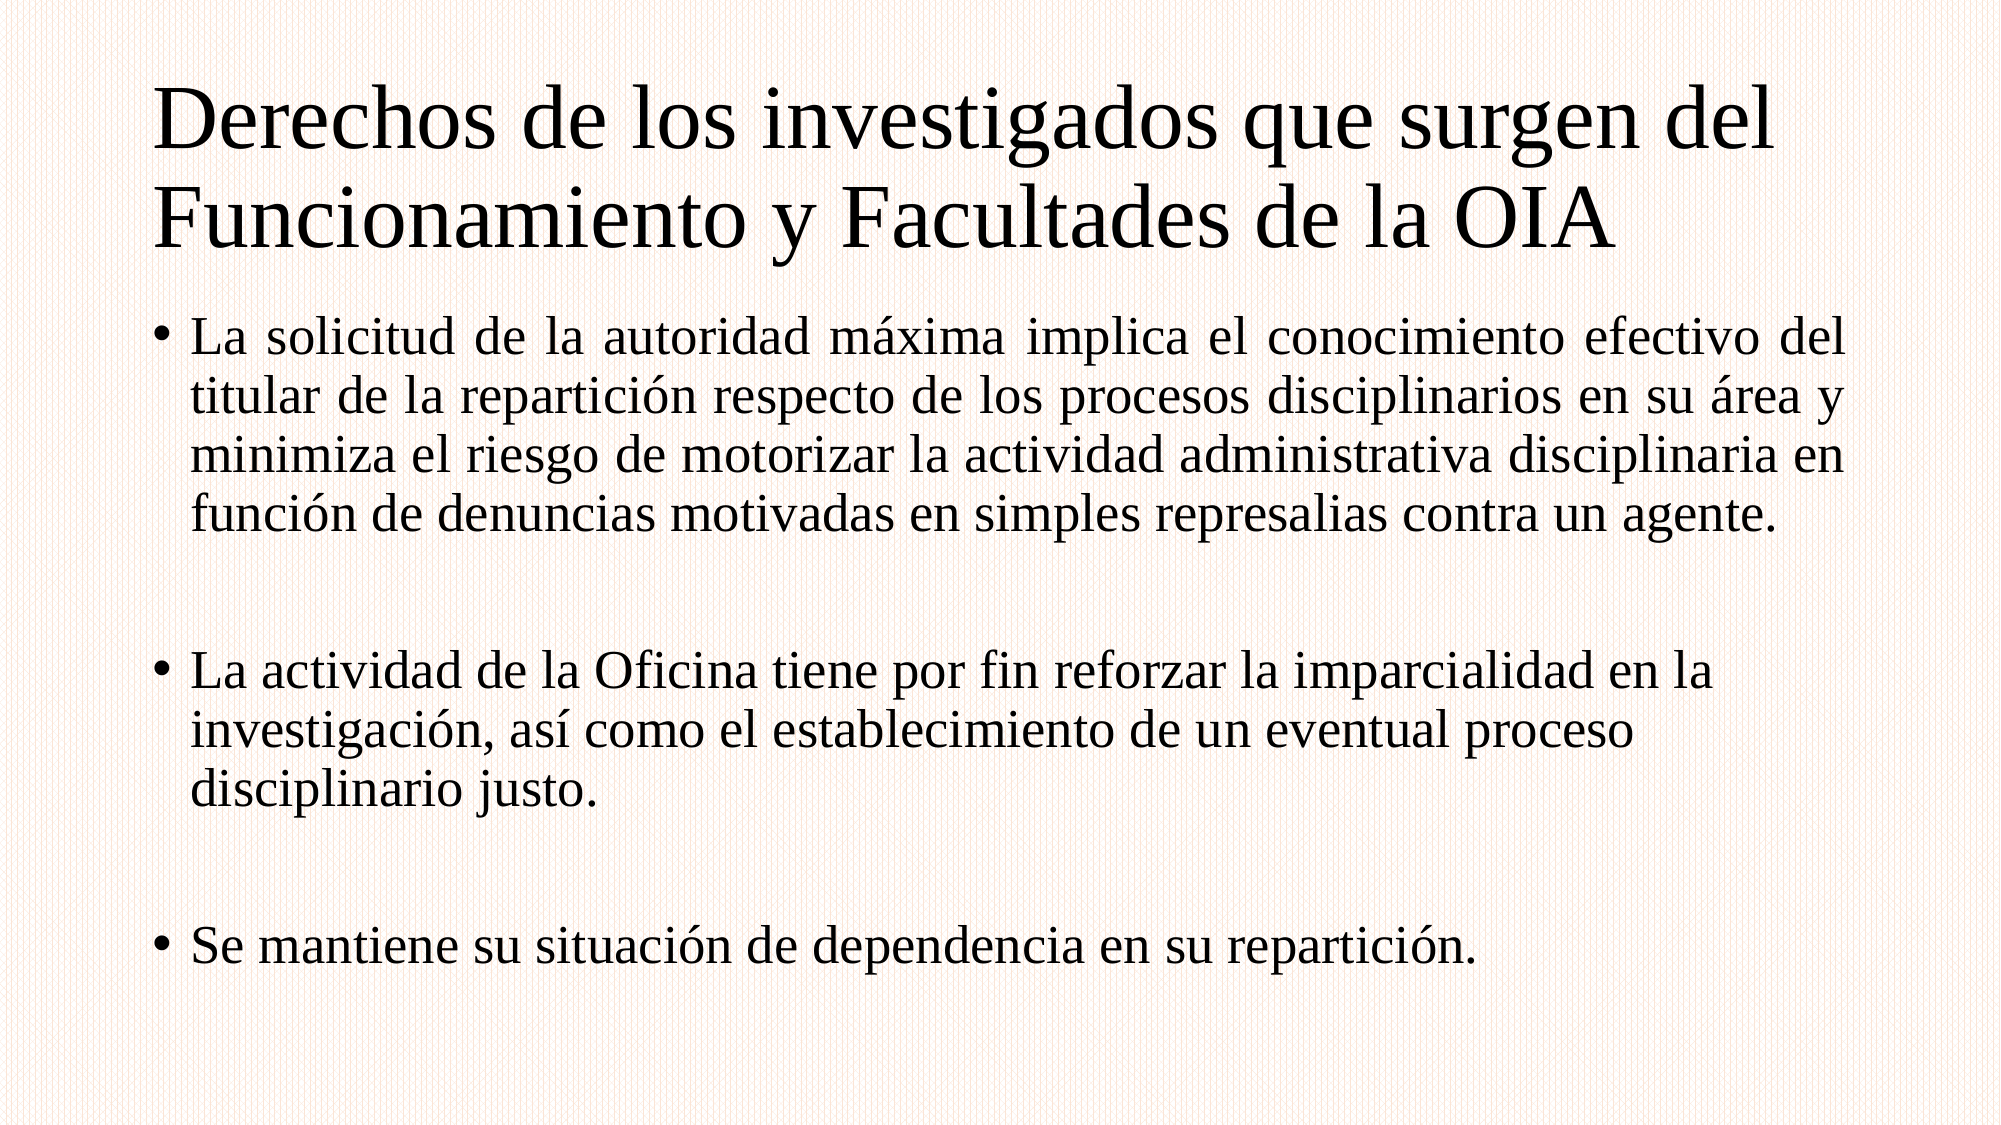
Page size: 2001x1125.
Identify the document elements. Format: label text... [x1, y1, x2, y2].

list La solicitud de la autoridad máxima implica el conocimiento efectivo del titular de la repartición respecto de los procesos disciplinarios en su área y minimiza el riesgo de motorizar la actividad administrativa disciplinaria en función de denuncias motivadas en simples represalias contra un agente. La actividad de la Oficina tiene por fin reforzar la imparcialidad en la investigación, así como el establecimiento de un eventual proceso disciplinario justo. Se mantiene su situación de dependencia en su repartición. [137, 299, 1863, 1014]
title Derechos de los investigados que surgen del Funcionamiento y Facultades de la OIA [137, 59, 1863, 278]
